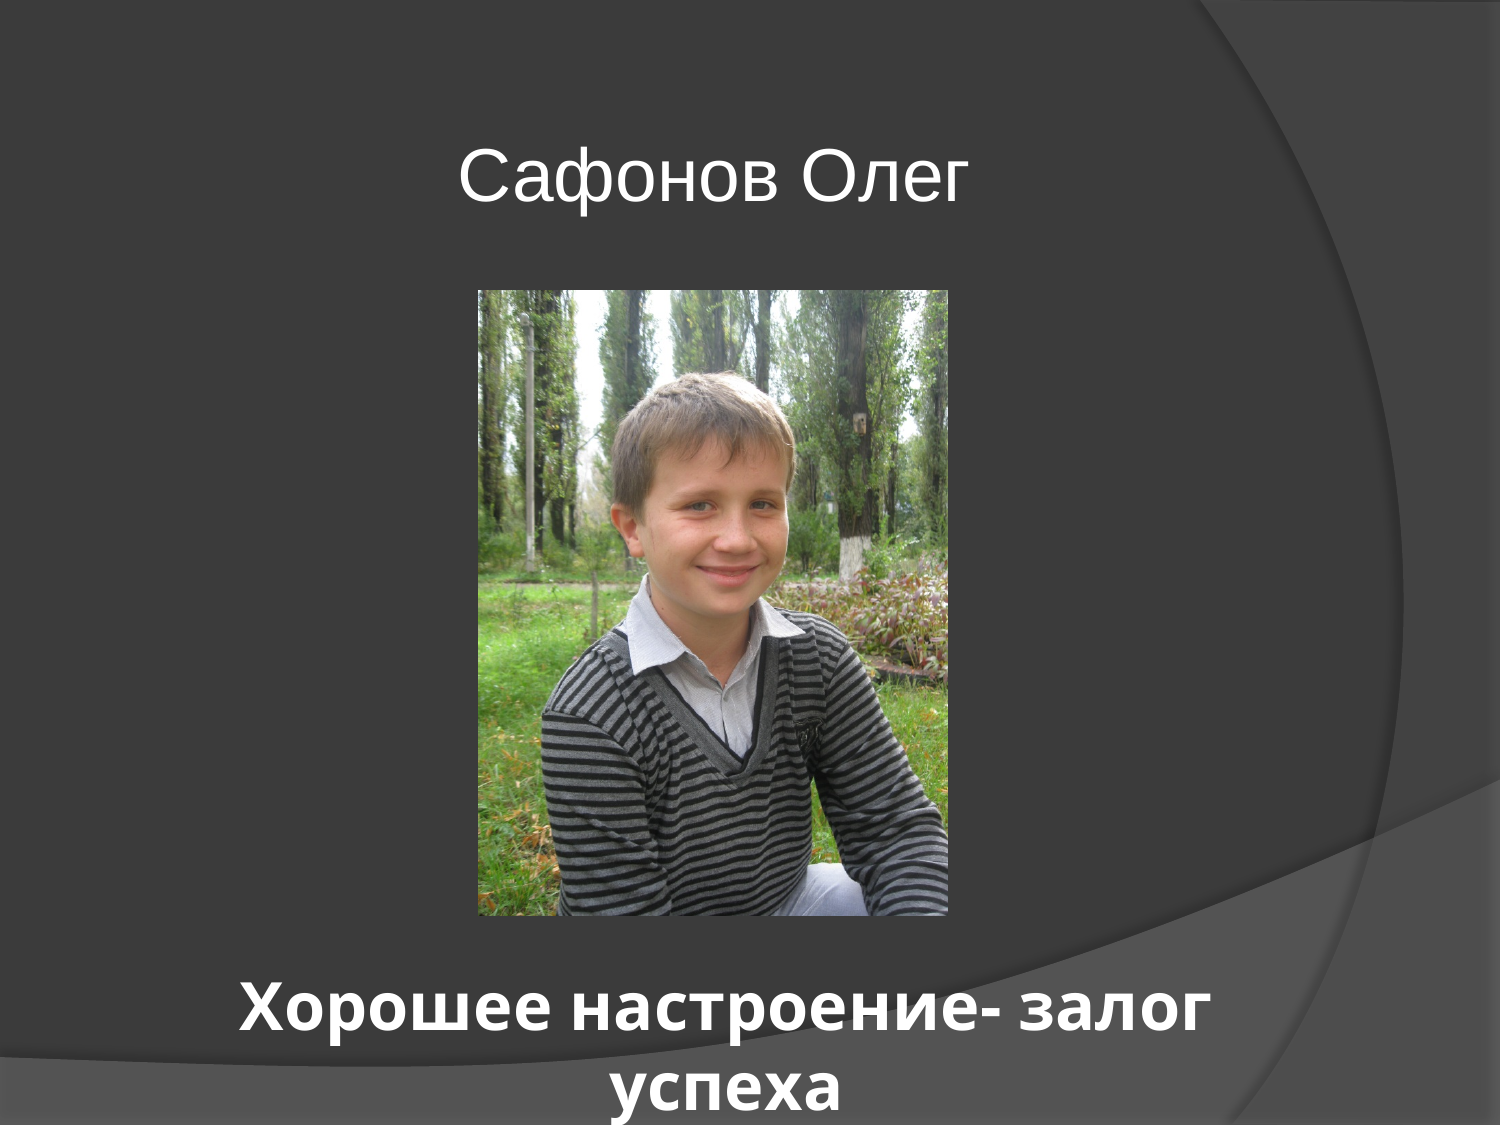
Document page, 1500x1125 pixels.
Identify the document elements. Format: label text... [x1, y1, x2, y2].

list Сафонов Олег [419, 66, 1010, 217]
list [477, 290, 948, 916]
title Хорошее настроение- залог успеха [206, 964, 1247, 1084]
